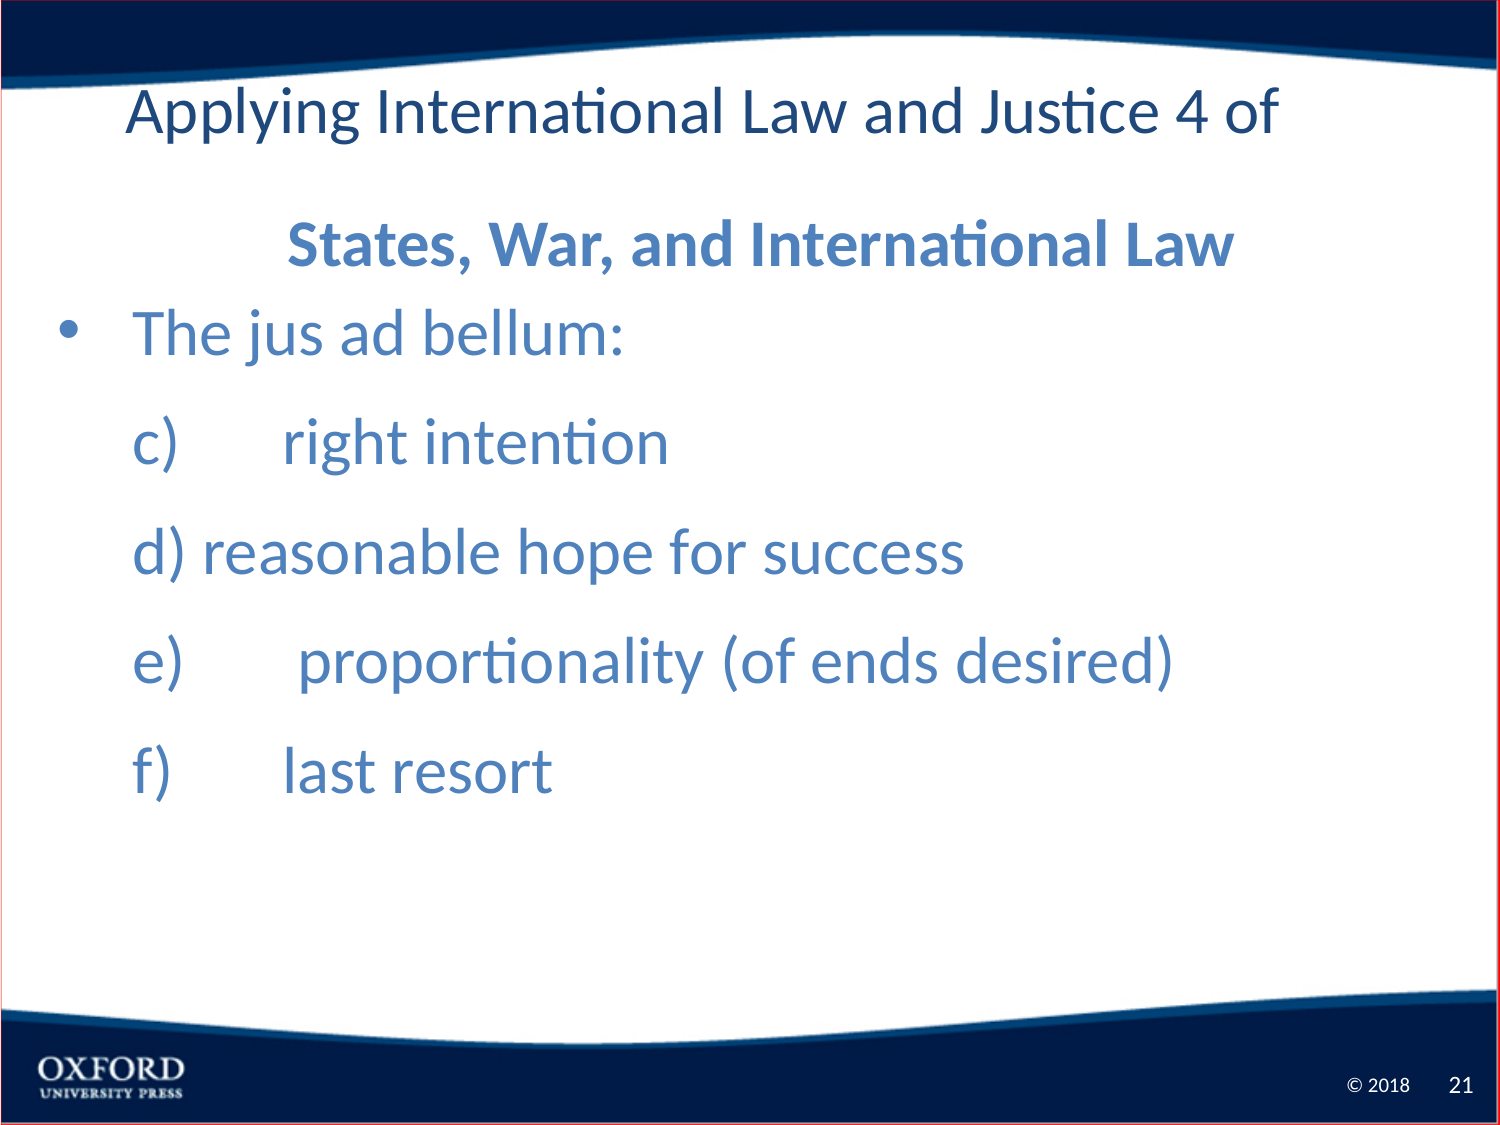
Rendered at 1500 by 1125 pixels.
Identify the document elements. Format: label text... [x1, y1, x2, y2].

text_box The jus ad bellum: c) right intention d) reasonable hope for success e) proportionality (of ends desired) f) last resort [24, 281, 1476, 933]
text_box [47, 933, 1453, 1016]
text_box Applying International Law and Justice 4 of [0, 59, 1465, 155]
text_box States, War, and International Law [59, 192, 1465, 288]
picture [0, 0, 1500, 1125]
